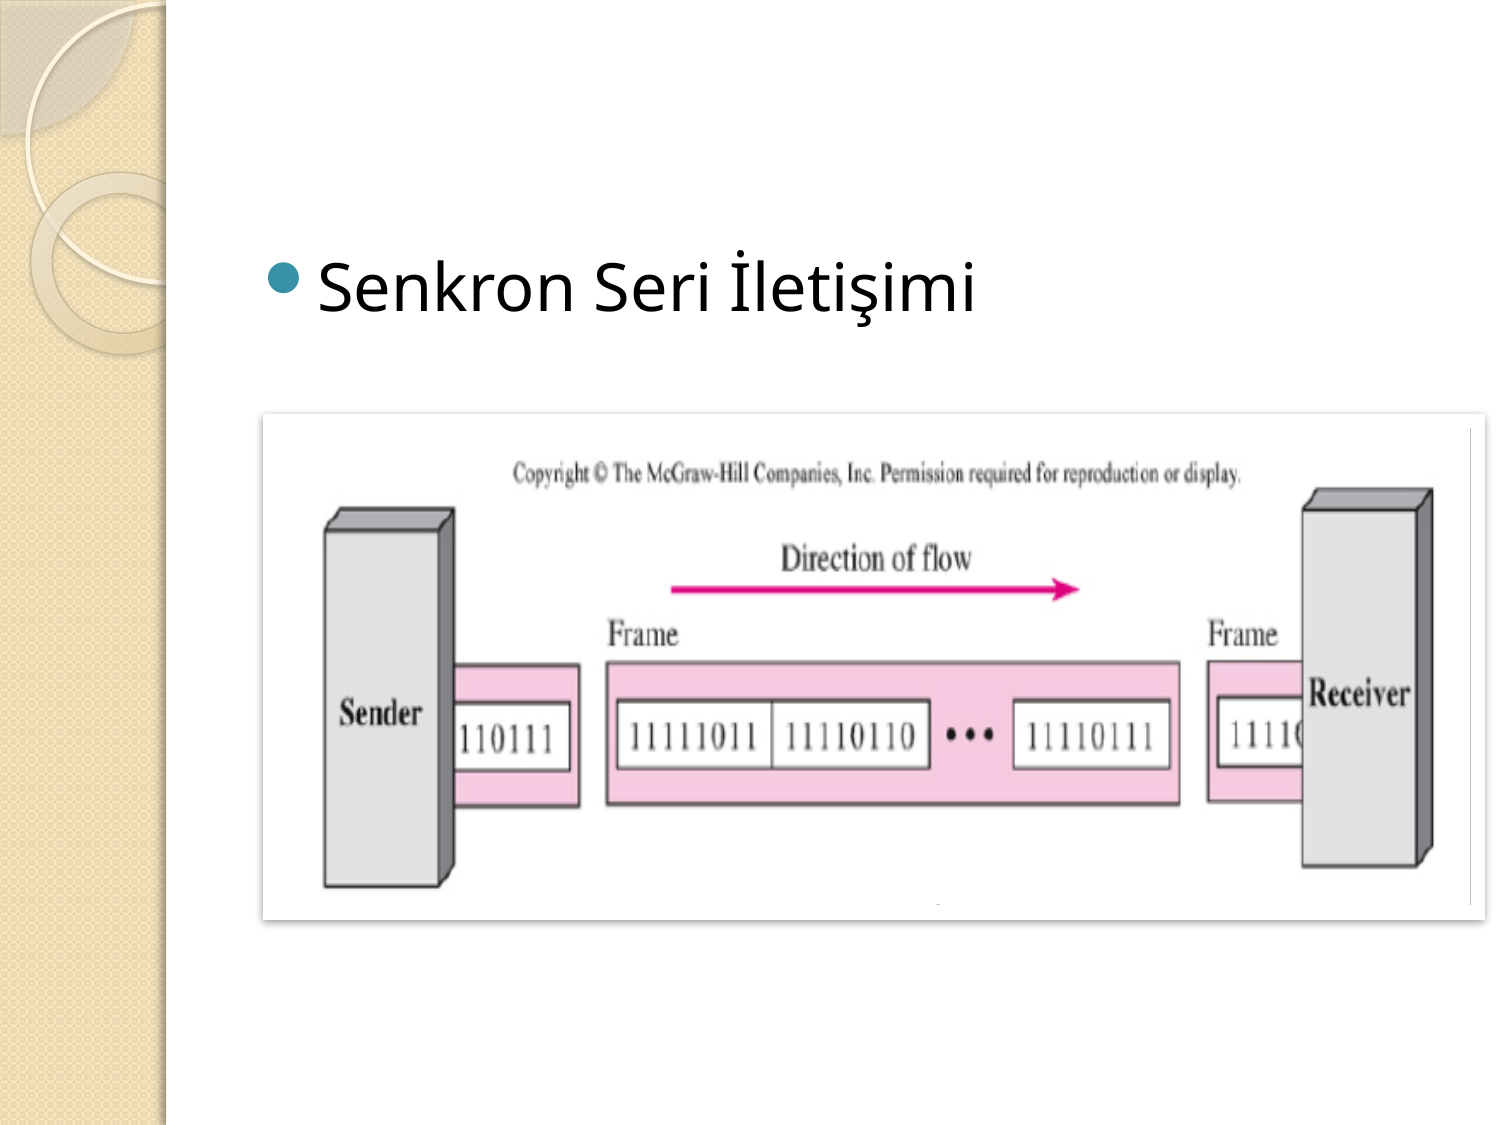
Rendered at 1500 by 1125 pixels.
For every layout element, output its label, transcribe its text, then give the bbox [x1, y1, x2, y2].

list Senkron Seri İletişimi [235, 237, 1466, 1025]
picture [277, 427, 1471, 906]
